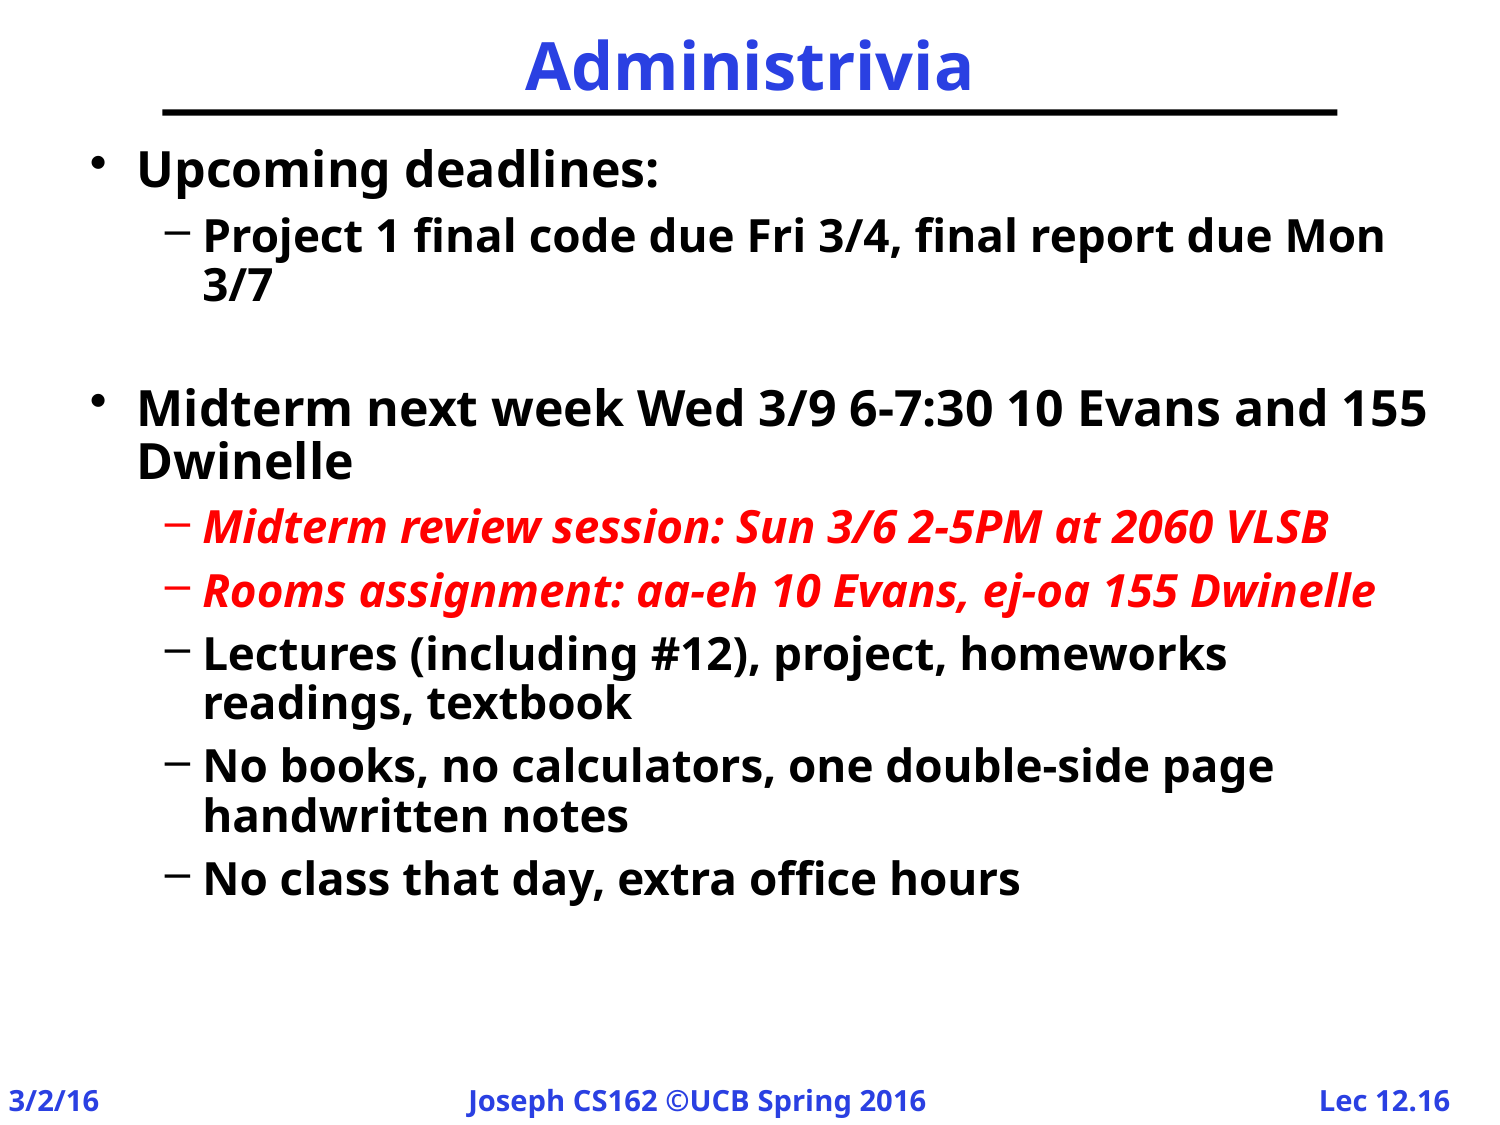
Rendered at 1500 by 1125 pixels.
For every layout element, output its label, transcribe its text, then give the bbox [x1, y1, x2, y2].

title Administrivia [162, 24, 1338, 113]
list Upcoming deadlines: Project 1 final code due Fri 3/4, final report due Mon 3/7 Midterm next week Wed 3/9 6-7:30 10 Evans and 155 Dwinelle Midterm review session: Sun 3/6 2-5PM at 2060 VLSB Rooms assignment: aa-eh 10 Evans, ej-oa 155 Dwinelle Lectures (including #12), project, homeworks readings, textbook No books, no calculators, one double-side page handwritten notes No class that day, extra office hours [75, 137, 1450, 1113]
